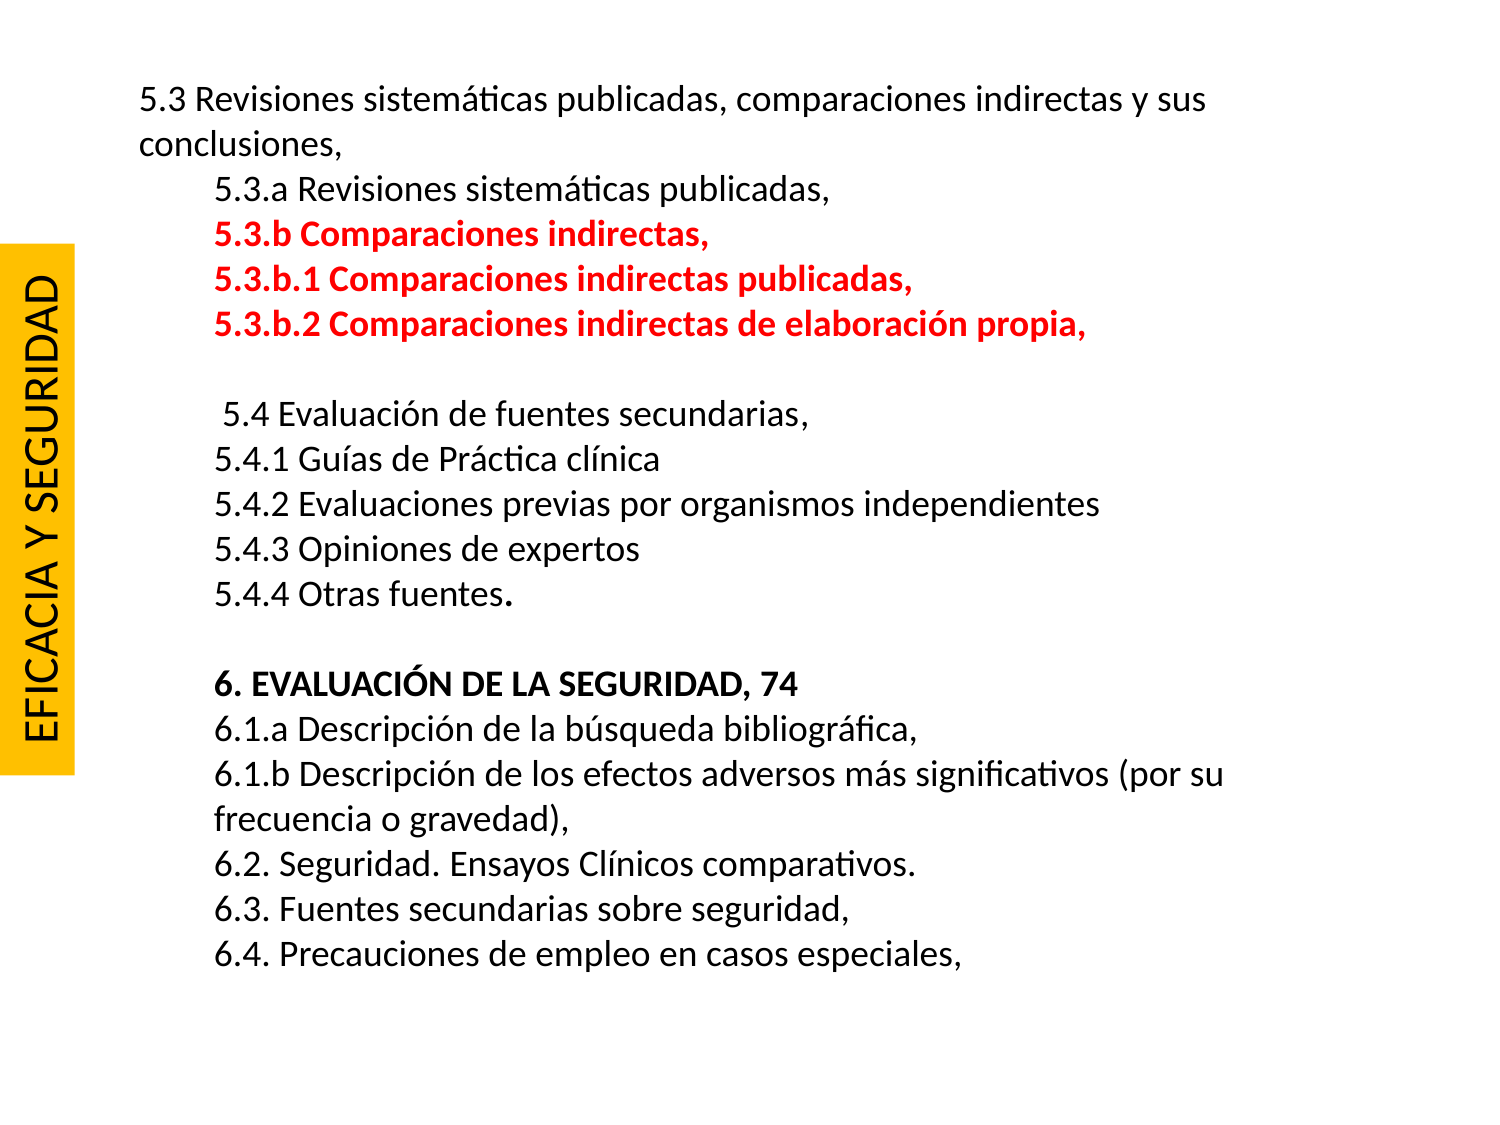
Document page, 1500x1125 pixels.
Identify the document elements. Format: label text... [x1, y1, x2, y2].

text_box EFICACIA Y SEGURIDAD [0, 243, 75, 776]
text_box 5.3 Revisiones sistemáticas publicadas, comparaciones indirectas y sus conclusiones, 5.3.a Revisiones sistemáticas publicadas, 5.3.b Comparaciones indirectas, 5.3.b.1 Comparaciones indirectas publicadas, 5.3.b.2 Comparaciones indirectas de elaboración propia, 5.4 Evaluación de fuentes secundarias, 5.4.1 Guías de Práctica clínica 5.4.2 Evaluaciones previas por organismos independientes 5.4.3 Opiniones de expertos 5.4.4 Otras fuentes. 6. EVALUACIÓN DE LA SEGURIDAD, 74 6.1.a Descripción de la búsqueda bibliográfica, 6.1.b Descripción de los efectos adversos más significativos (por su frecuencia o gravedad), 6.2. Seguridad. Ensayos Clínicos comparativos. 6.3. Fuentes secundarias sobre seguridad, 6.4. Precauciones de empleo en casos especiales, [123, 66, 1376, 982]
